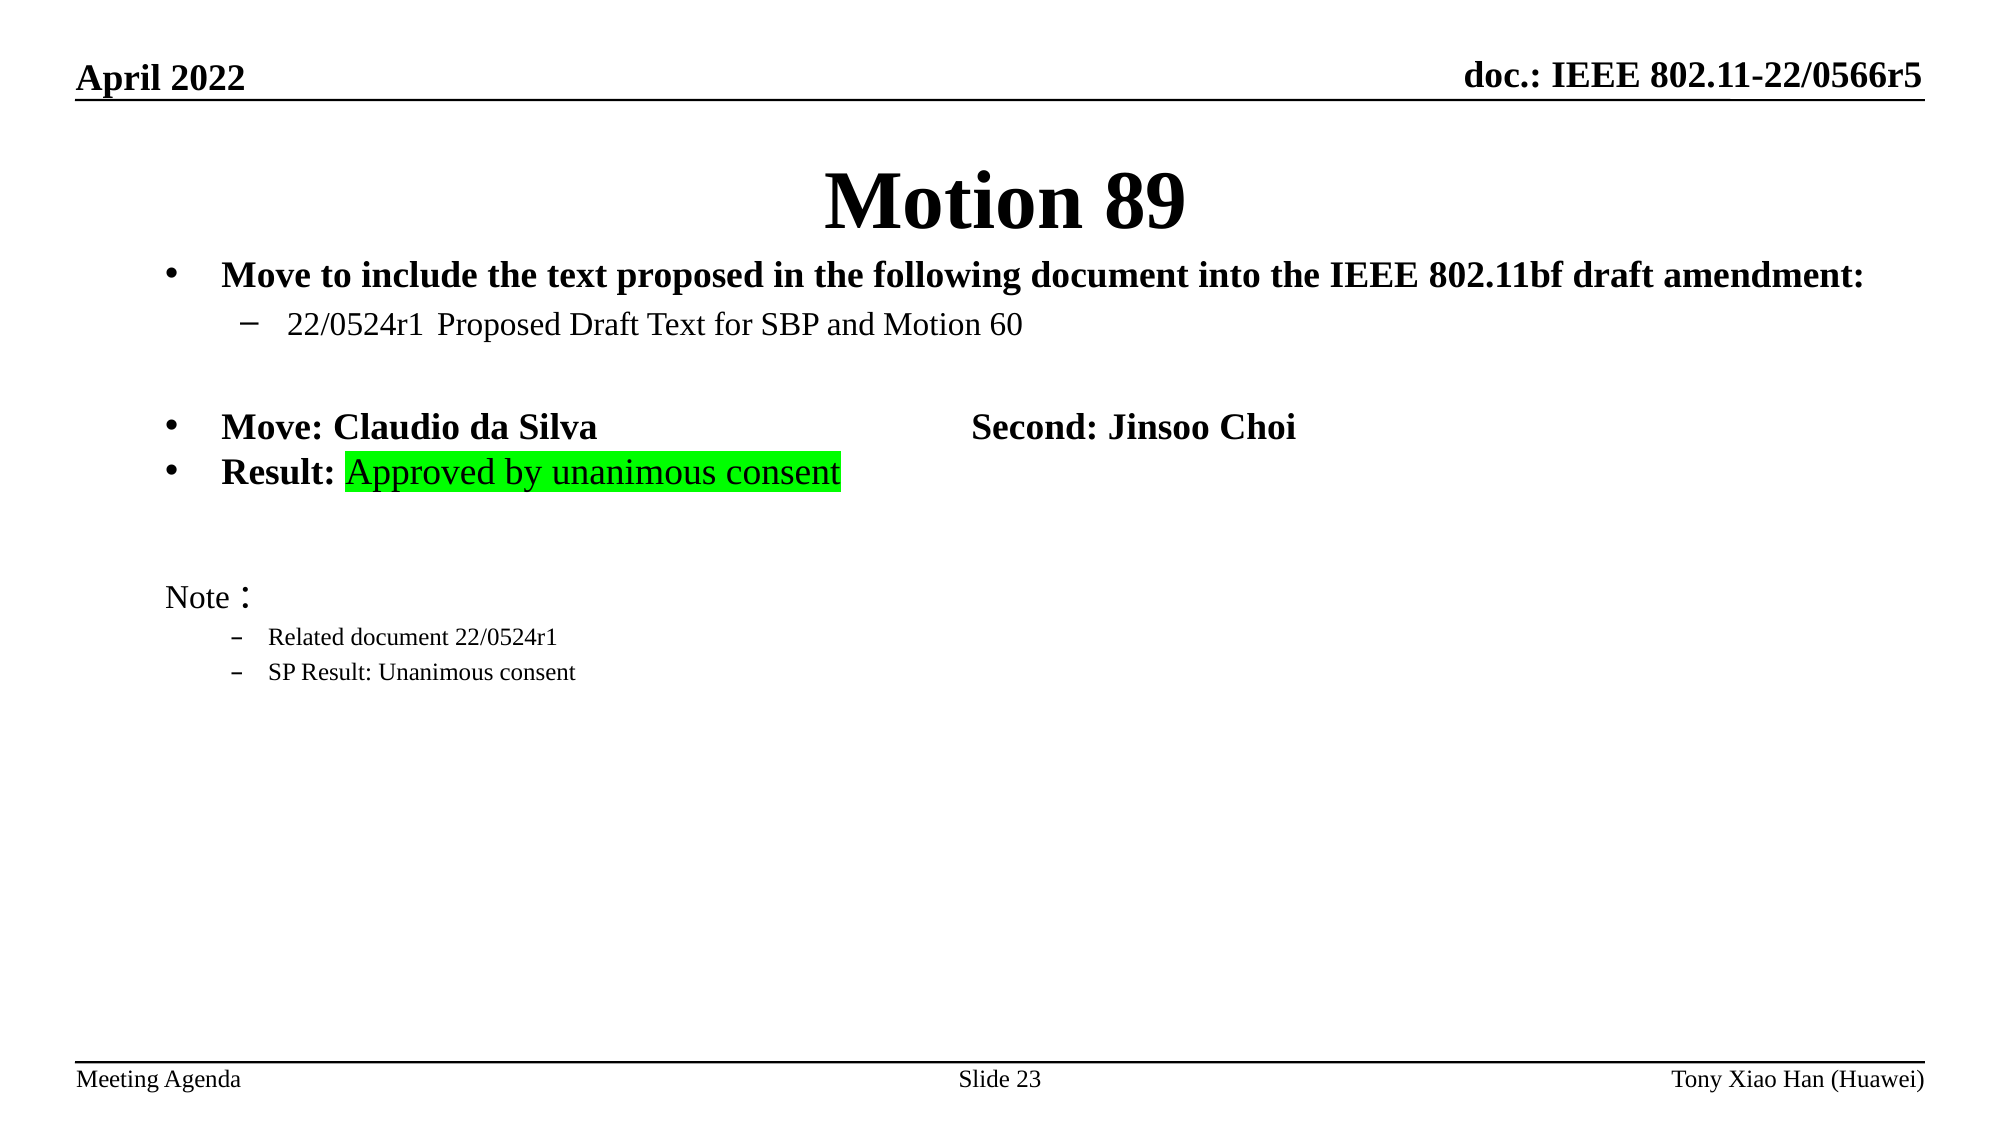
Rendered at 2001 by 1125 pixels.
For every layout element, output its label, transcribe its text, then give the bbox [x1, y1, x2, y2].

text_box Move to include the text proposed in the following document into the IEEE 802.11bf draft amendment: 22/0524r1 Proposed Draft Text for SBP and Motion 60 Move: Claudio da Silva Second: Jinsoo Choi Result: Approved by unanimous consent Note： Related document 22/0524r1 SP Result: Unanimous consent [150, 212, 1900, 900]
text_box Motion 89 [368, 137, 1644, 212]
